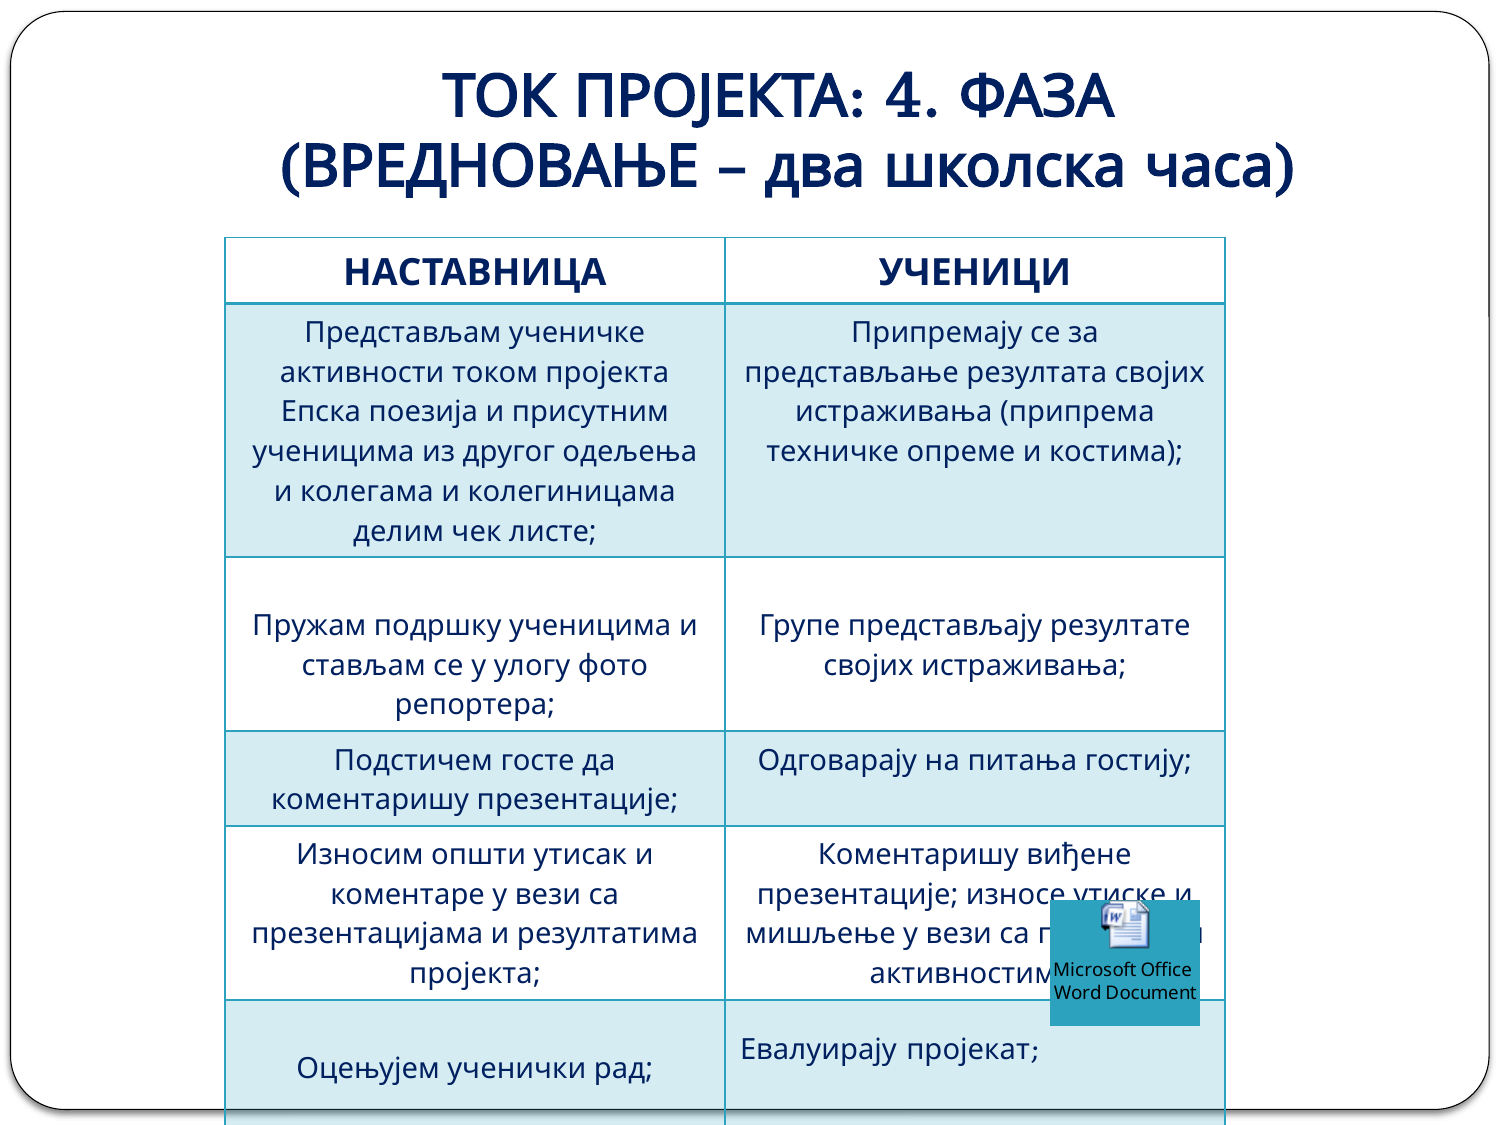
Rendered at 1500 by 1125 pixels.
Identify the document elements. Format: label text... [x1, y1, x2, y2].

table_cell Пружам подршку ученицима и стављам се у улогу фото репортера; [226, 558, 724, 730]
table_cell Одговарају на питања гостију; [726, 732, 1224, 825]
table_cell Износим општи утисак и коментаре у вези са презентацијама и резултатима пројекта; [226, 827, 724, 999]
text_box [1049, 899, 1201, 1027]
table_header НАСТАВНИЦА [226, 238, 724, 302]
table_header УЧЕНИЦИ [726, 238, 1224, 302]
table_cell Представљам ученичке активности током пројекта Епска поезија и присутним ученицима из другог одељења и колегама и колегиницама делим чек листе; [226, 305, 724, 556]
table_cell Оцењујем ученички рад; [226, 1001, 724, 1125]
table_cell Коментаришу виђене презентације; износе утиске и мишљење у вези са пројектним активностима; [726, 827, 1224, 999]
title ТОК ПРОЈЕКТА: 4. ФАЗА (ВРЕДНОВАЊЕ – два школска часа) [150, 24, 1425, 213]
table_cell Групе представљају резултате својих истраживања; [726, 558, 1224, 730]
table_cell Евалуирају пројекат; [726, 1001, 1224, 1125]
table_cell Подстичем госте да коментаришу презентације; [226, 732, 724, 825]
table_cell Припремају се за представљање резултата својих истраживања (припрема техничке опреме и костима); [726, 305, 1224, 556]
